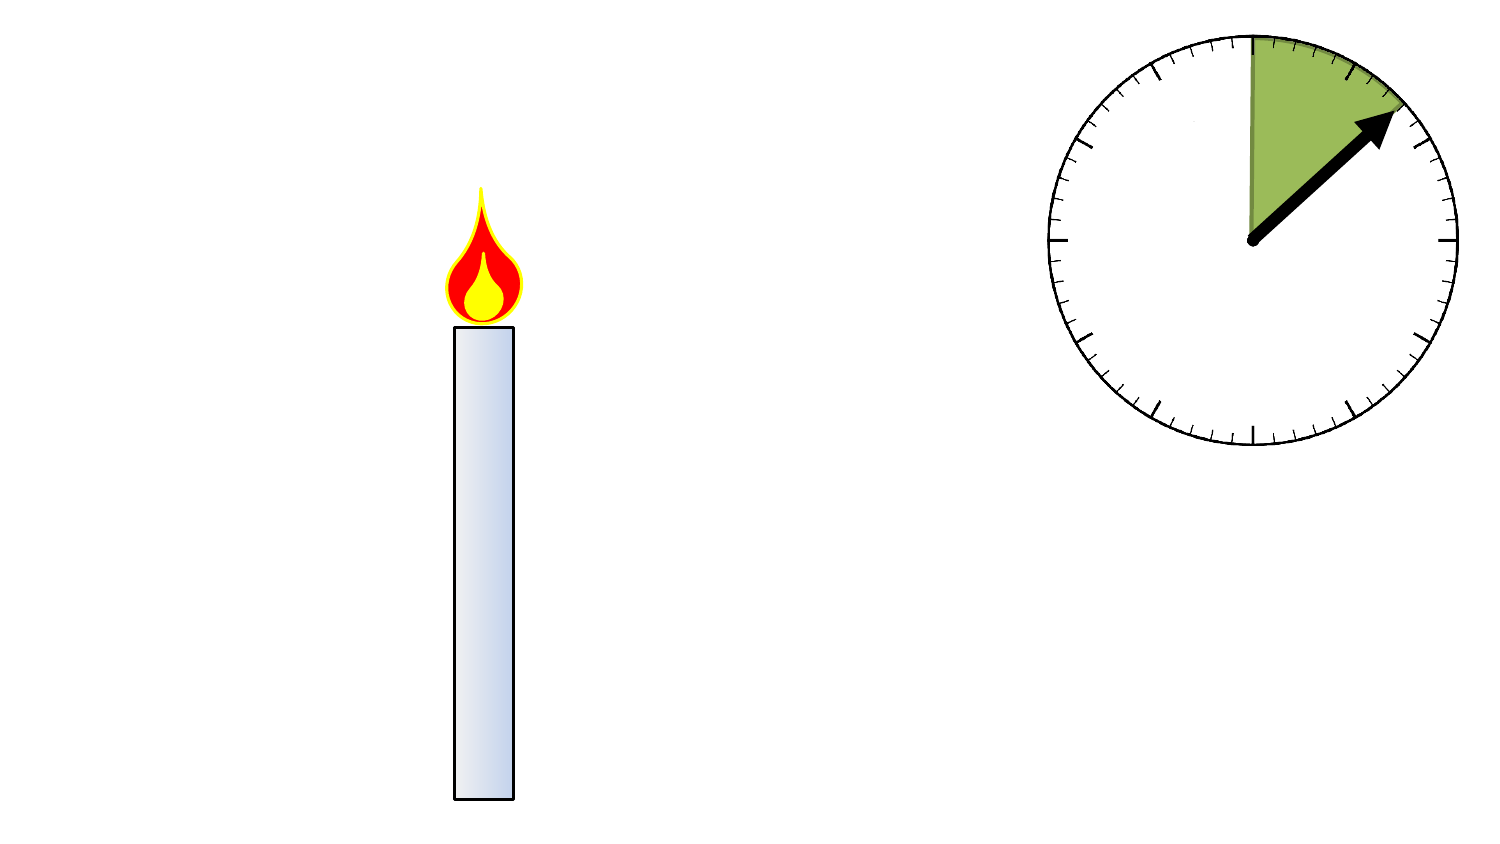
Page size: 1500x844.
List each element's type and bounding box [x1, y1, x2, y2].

text_box [445, 249, 524, 323]
picture [1045, 31, 1465, 446]
text_box [453, 325, 516, 802]
text_box [1251, 110, 1395, 241]
